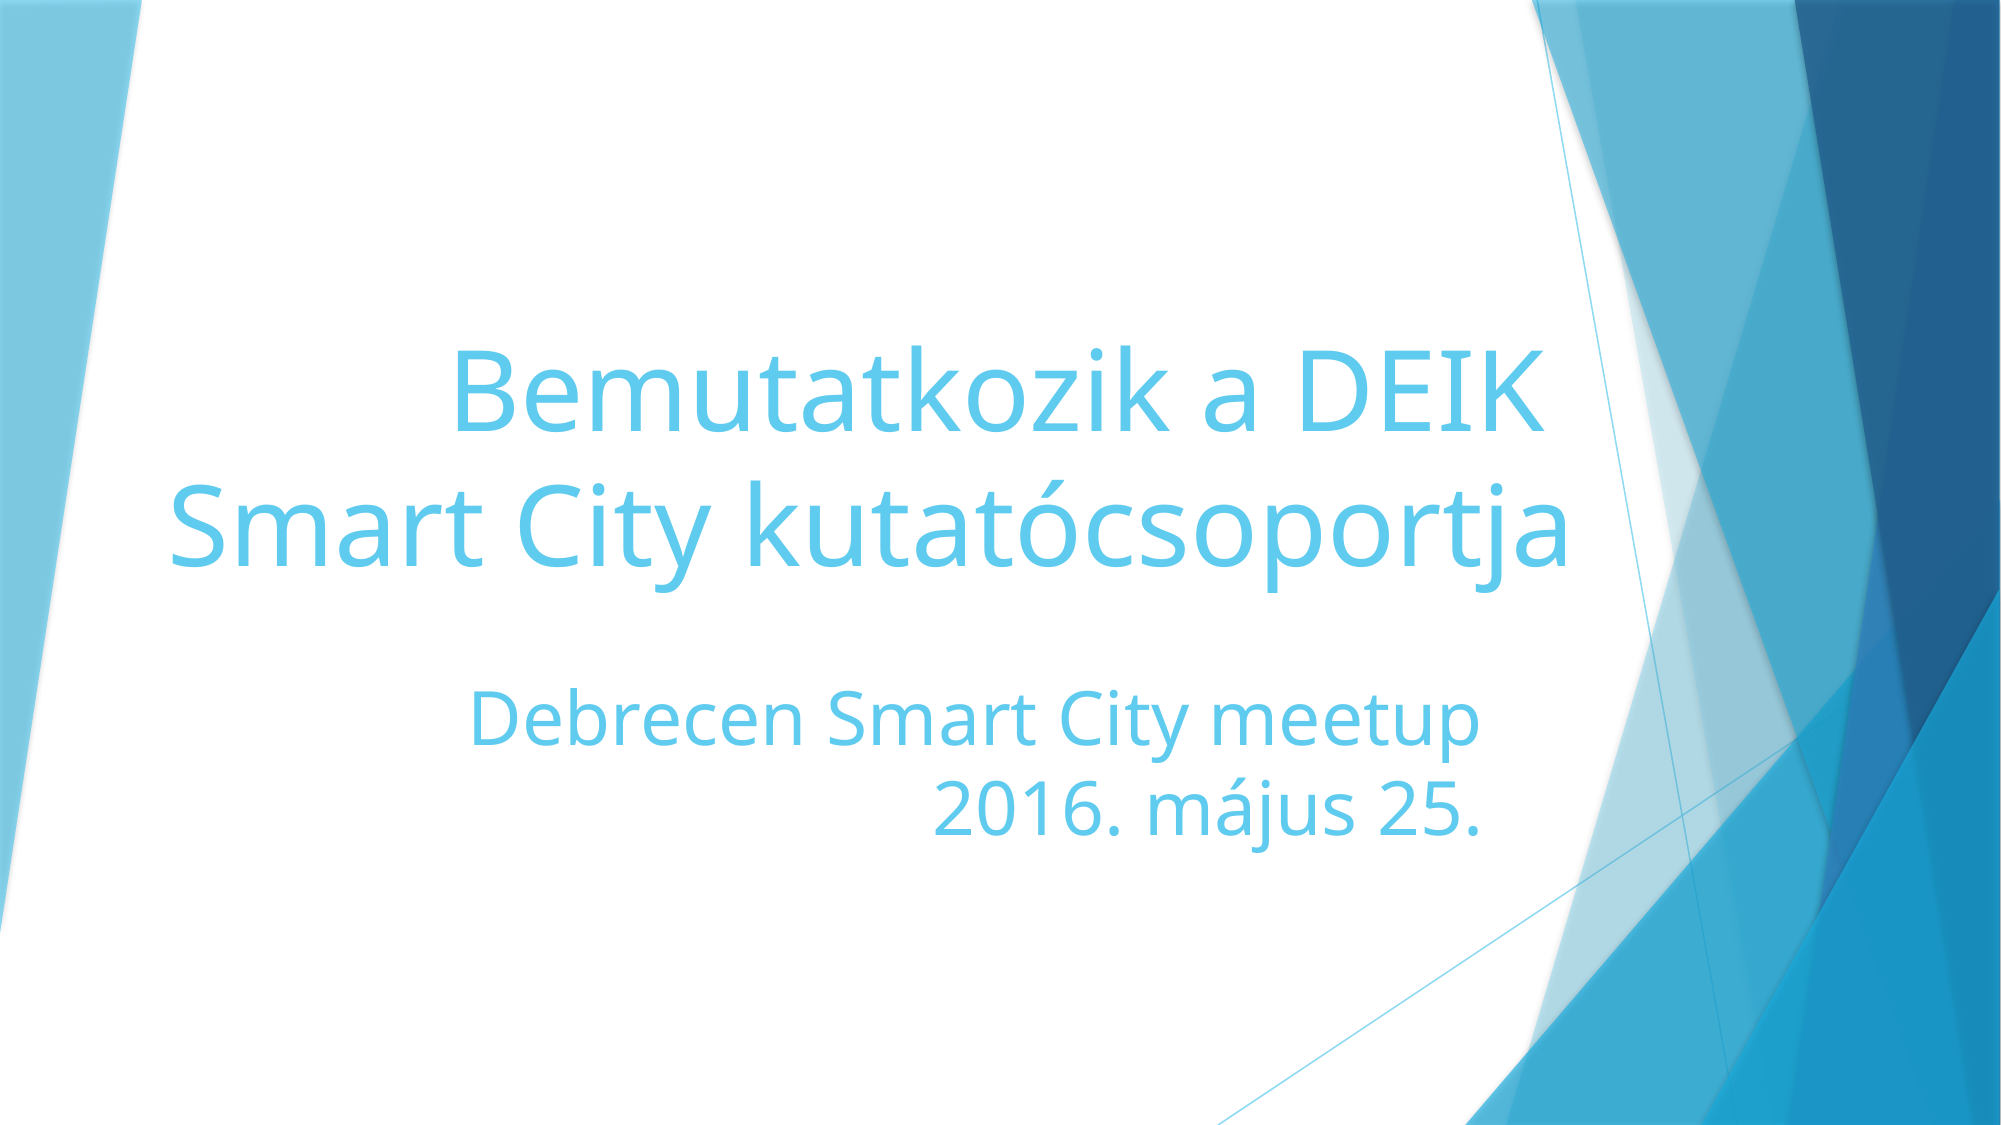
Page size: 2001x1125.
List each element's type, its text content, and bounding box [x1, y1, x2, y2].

title Bemutatkozik a DEIK Smart City kutatócsoportja [91, 239, 1591, 597]
text_box Debrecen Smart City meetup 2016. május 25. [380, 663, 1499, 858]
